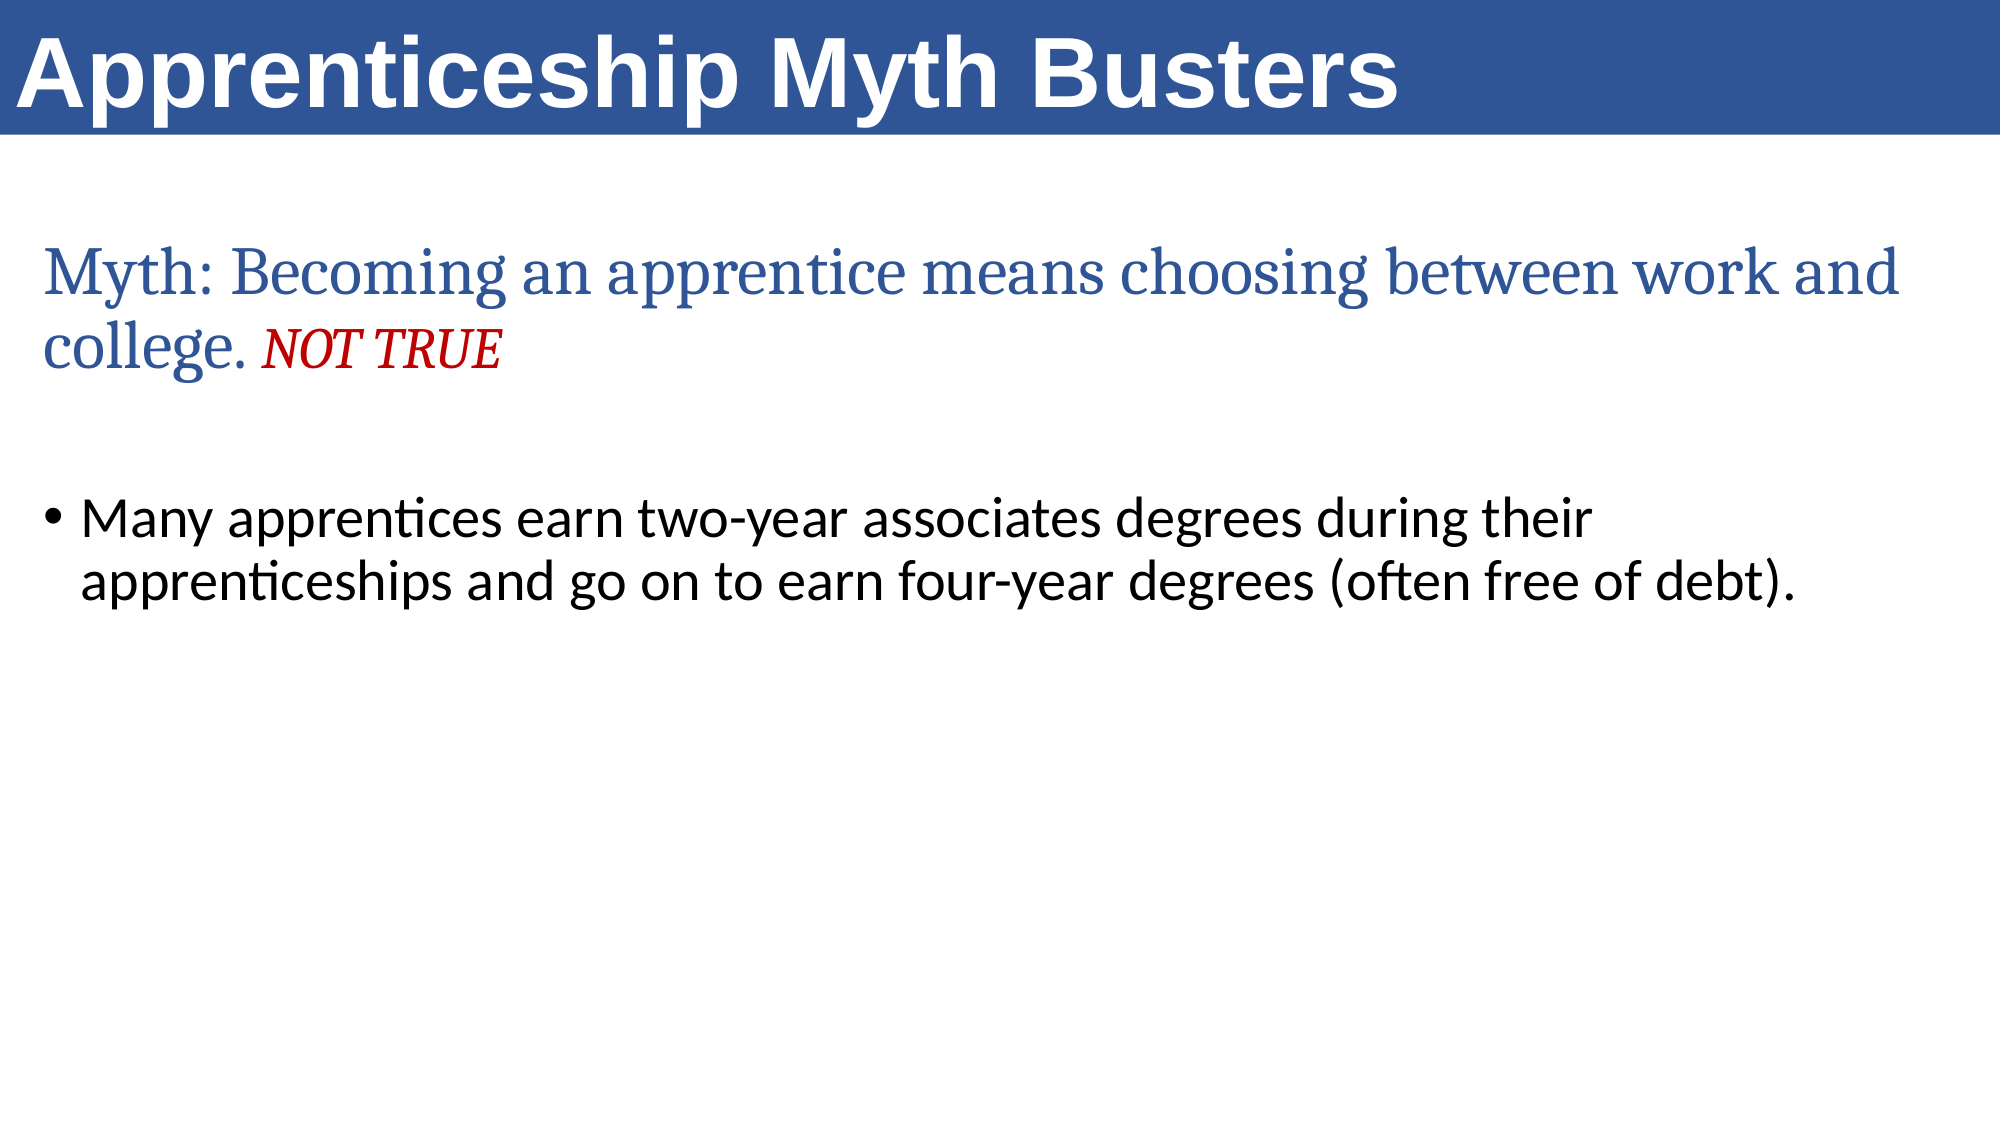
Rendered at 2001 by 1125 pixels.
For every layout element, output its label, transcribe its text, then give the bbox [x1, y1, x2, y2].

text_box Apprenticeship Myth Busters [0, 0, 2000, 135]
list Myth: Becoming an apprentice means choosing between work and college. NOT TRUE Many apprentices earn two-year associates degrees during their apprenticeships and go on to earn four-year degrees (often free of debt). [28, 227, 1972, 1100]
